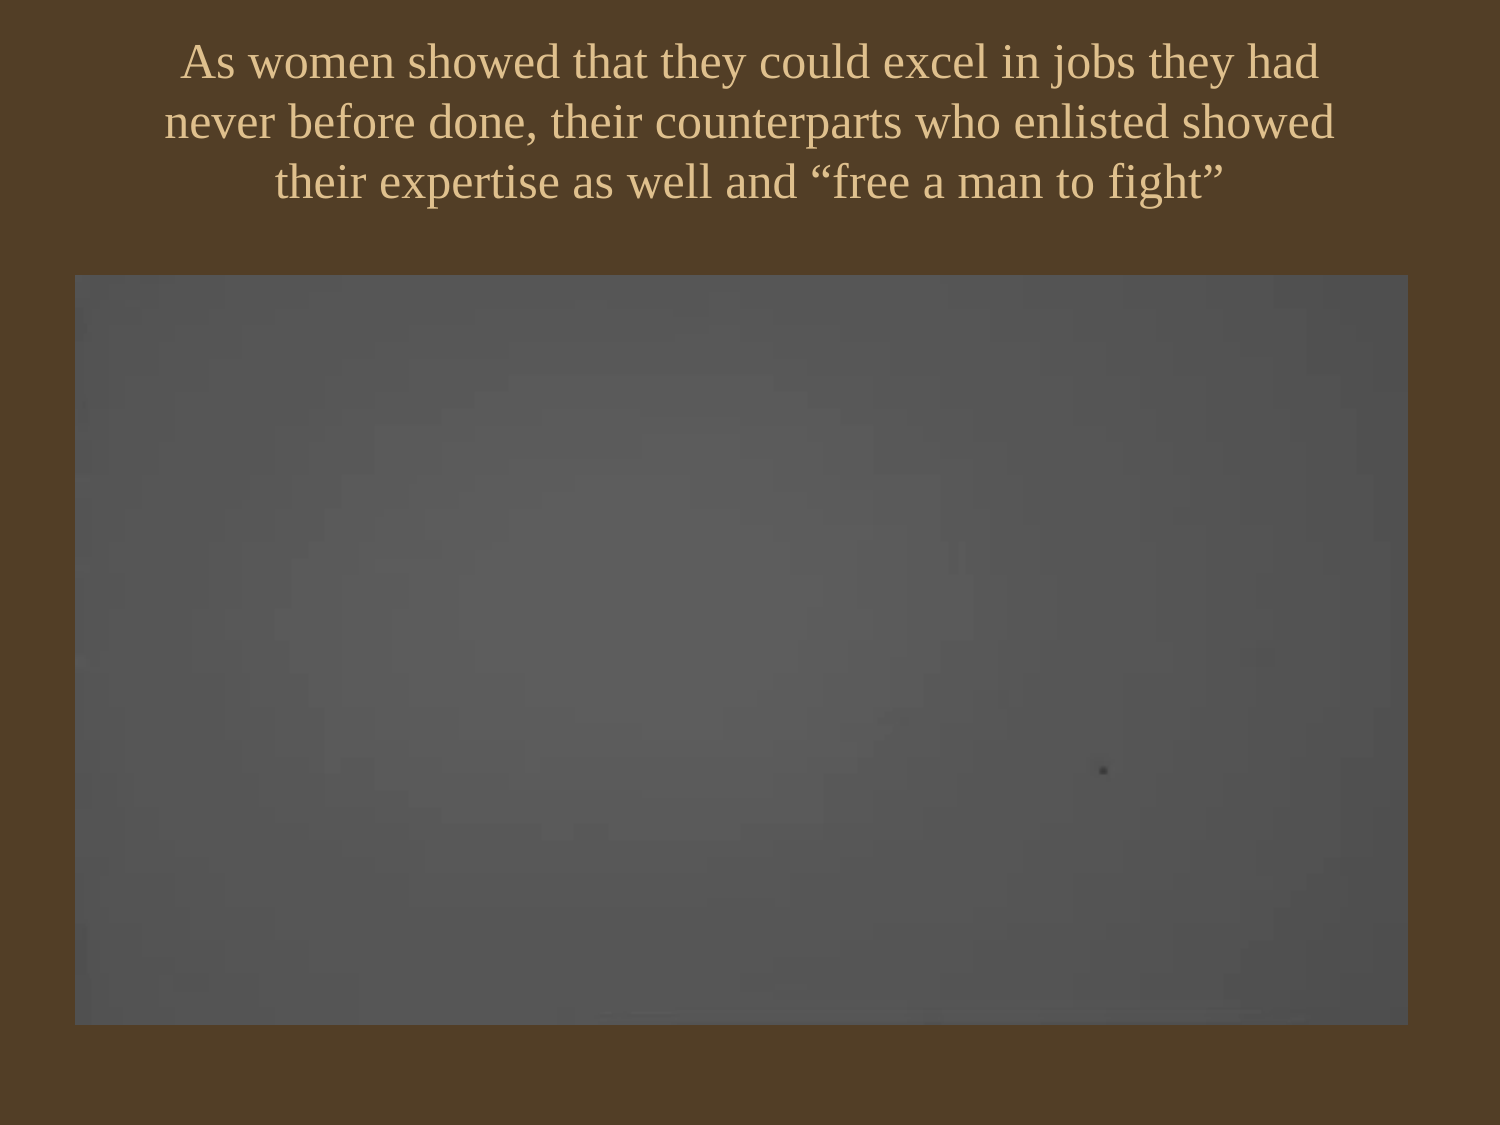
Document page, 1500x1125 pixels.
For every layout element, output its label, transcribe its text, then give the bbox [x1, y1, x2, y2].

title As women showed that they could excel in jobs they had never before done, their counterparts who enlisted showed their expertise as well and “free a man to fight” [112, 24, 1388, 213]
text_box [74, 274, 1409, 1026]
